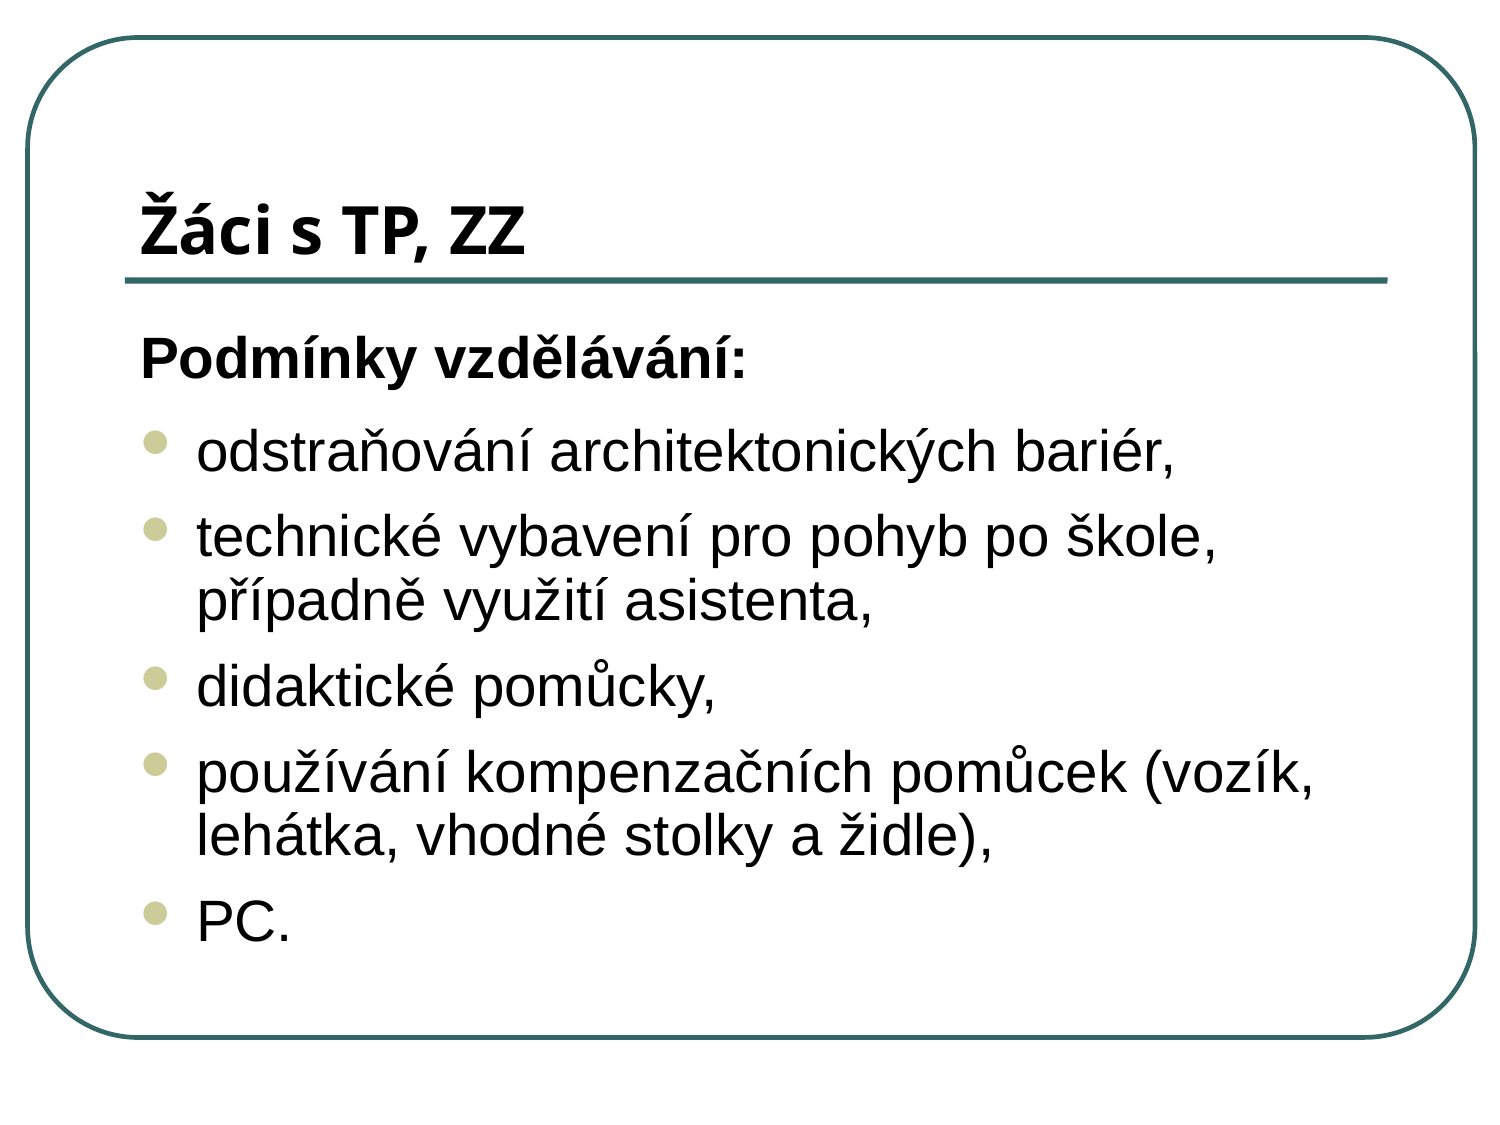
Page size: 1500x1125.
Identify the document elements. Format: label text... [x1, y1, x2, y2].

list Podmínky vzdělávání: odstraňování architektonických bariér, technické vybavení pro pohyb po škole, případně využití asistenta, didaktické pomůcky, používání kompenzačních pomůcek (vozík, lehátka, vhodné stolky a židle), PC. [124, 312, 1388, 976]
title Žáci s TP, ZZ [124, 87, 1388, 276]
